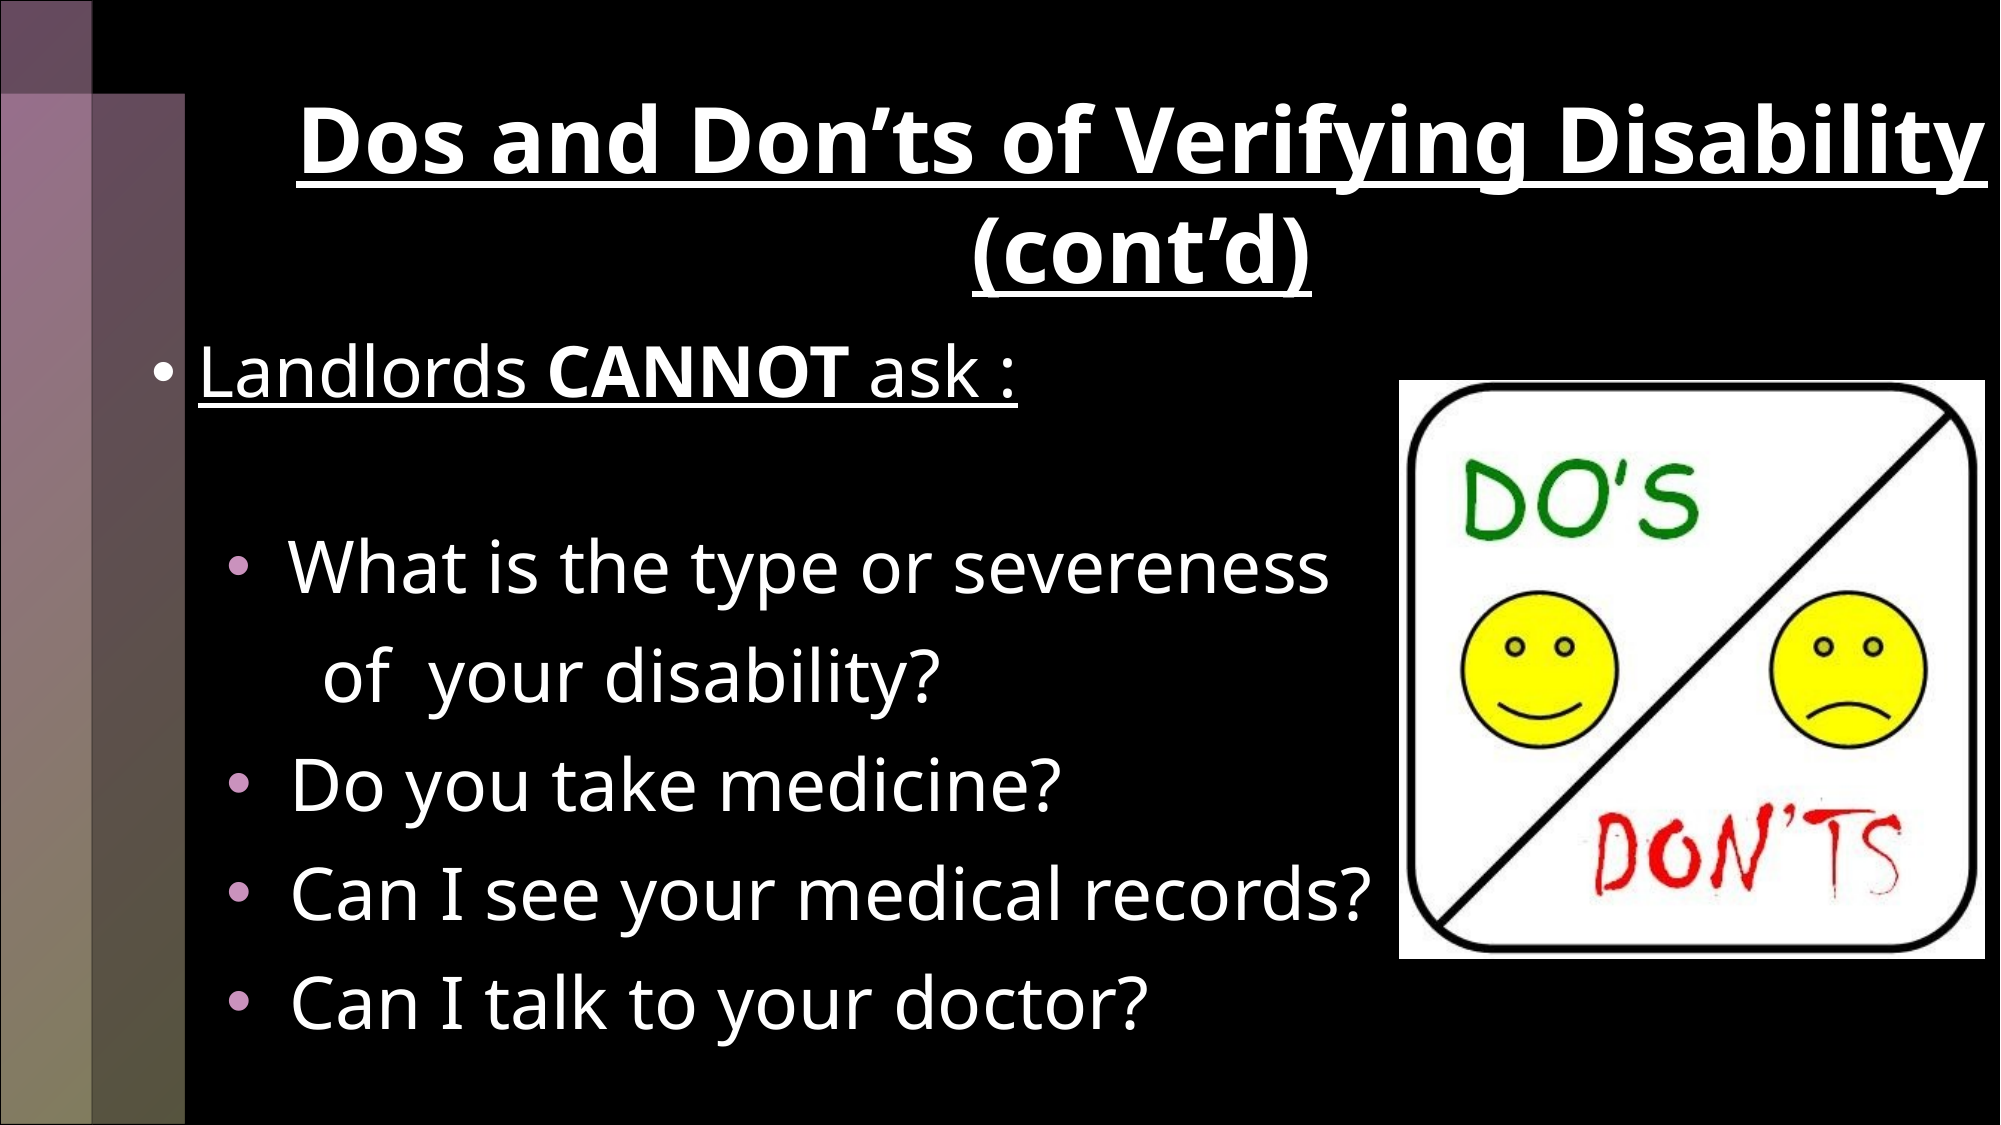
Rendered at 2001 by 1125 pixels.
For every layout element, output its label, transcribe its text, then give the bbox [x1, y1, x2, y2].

list Landlords CANNOT ask : What is the type or severeness of your disability? Do you take medicine? Can I see your medical records? Can I talk to your doctor? [135, 329, 1400, 1125]
title Dos and Don’ts of Verifying Disability (cont’d) [260, 74, 2000, 329]
picture [1399, 380, 1985, 959]
